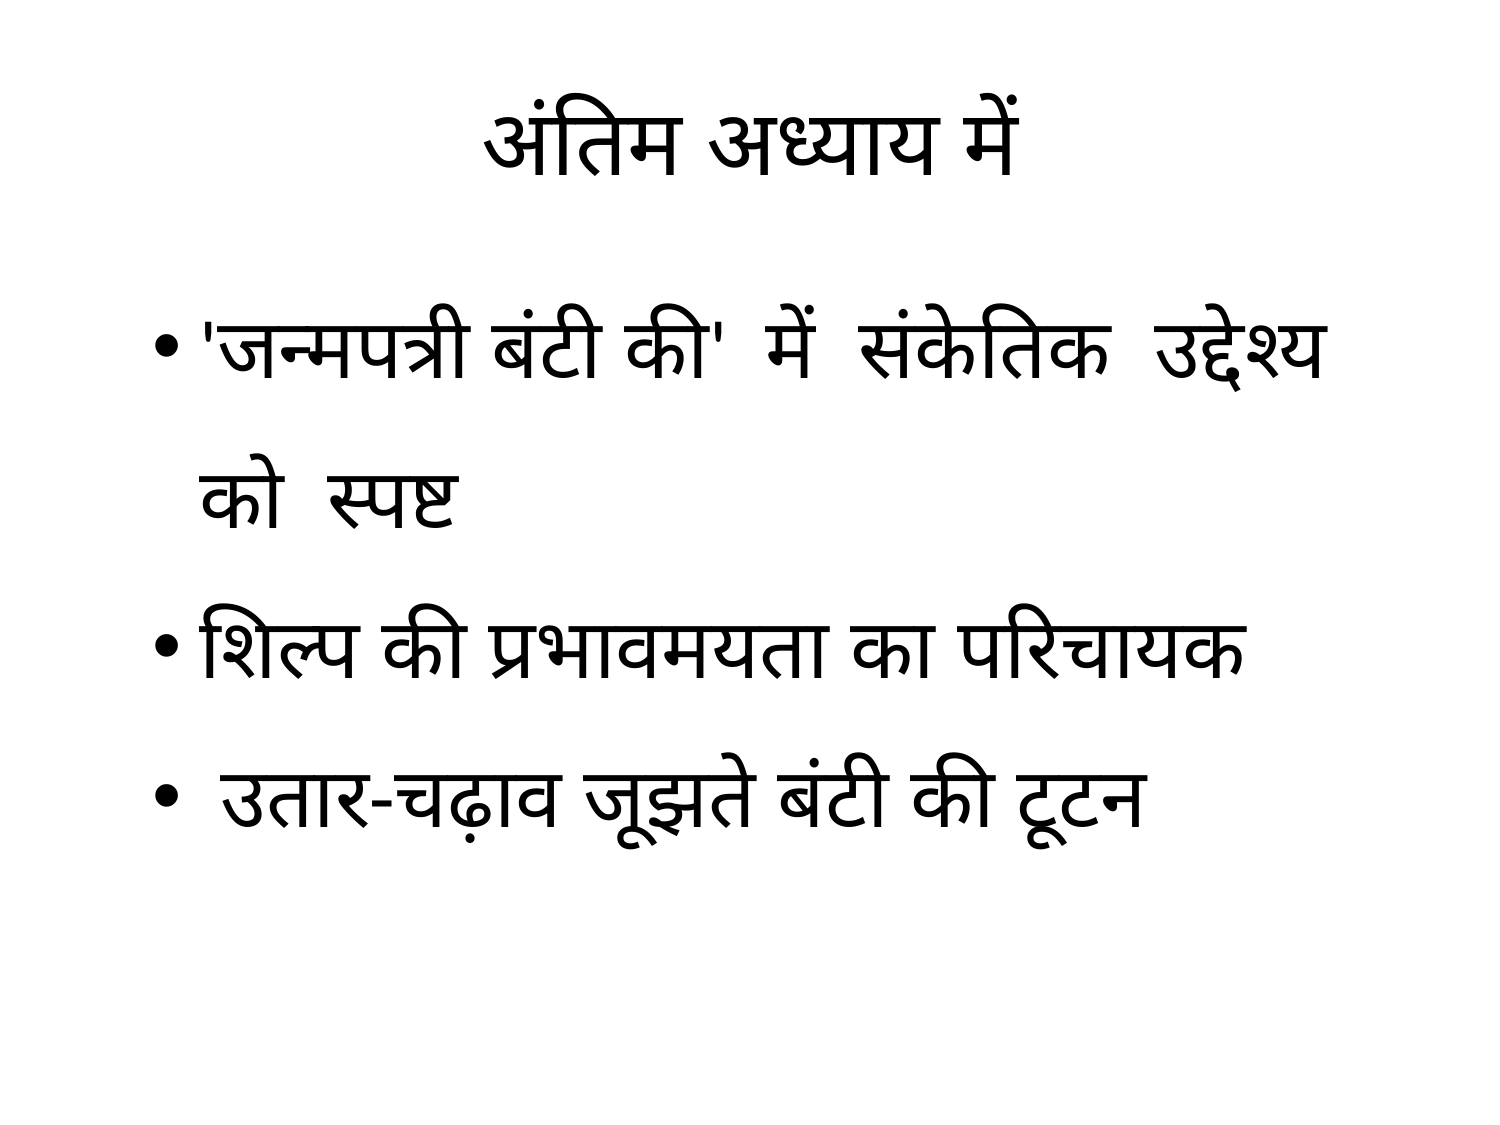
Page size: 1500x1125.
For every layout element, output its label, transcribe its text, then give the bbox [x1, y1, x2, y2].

title अंतिम अध्याय में [75, 45, 1425, 233]
text_box 'जन्मपत्री बंटी की' में संकेतिक उद्देश्य को स्पष्ट शिल्प की प्रभावमयता का परिचायक उतार-चढ़ाव जूझते बंटी की टूटन [137, 237, 1425, 1002]
